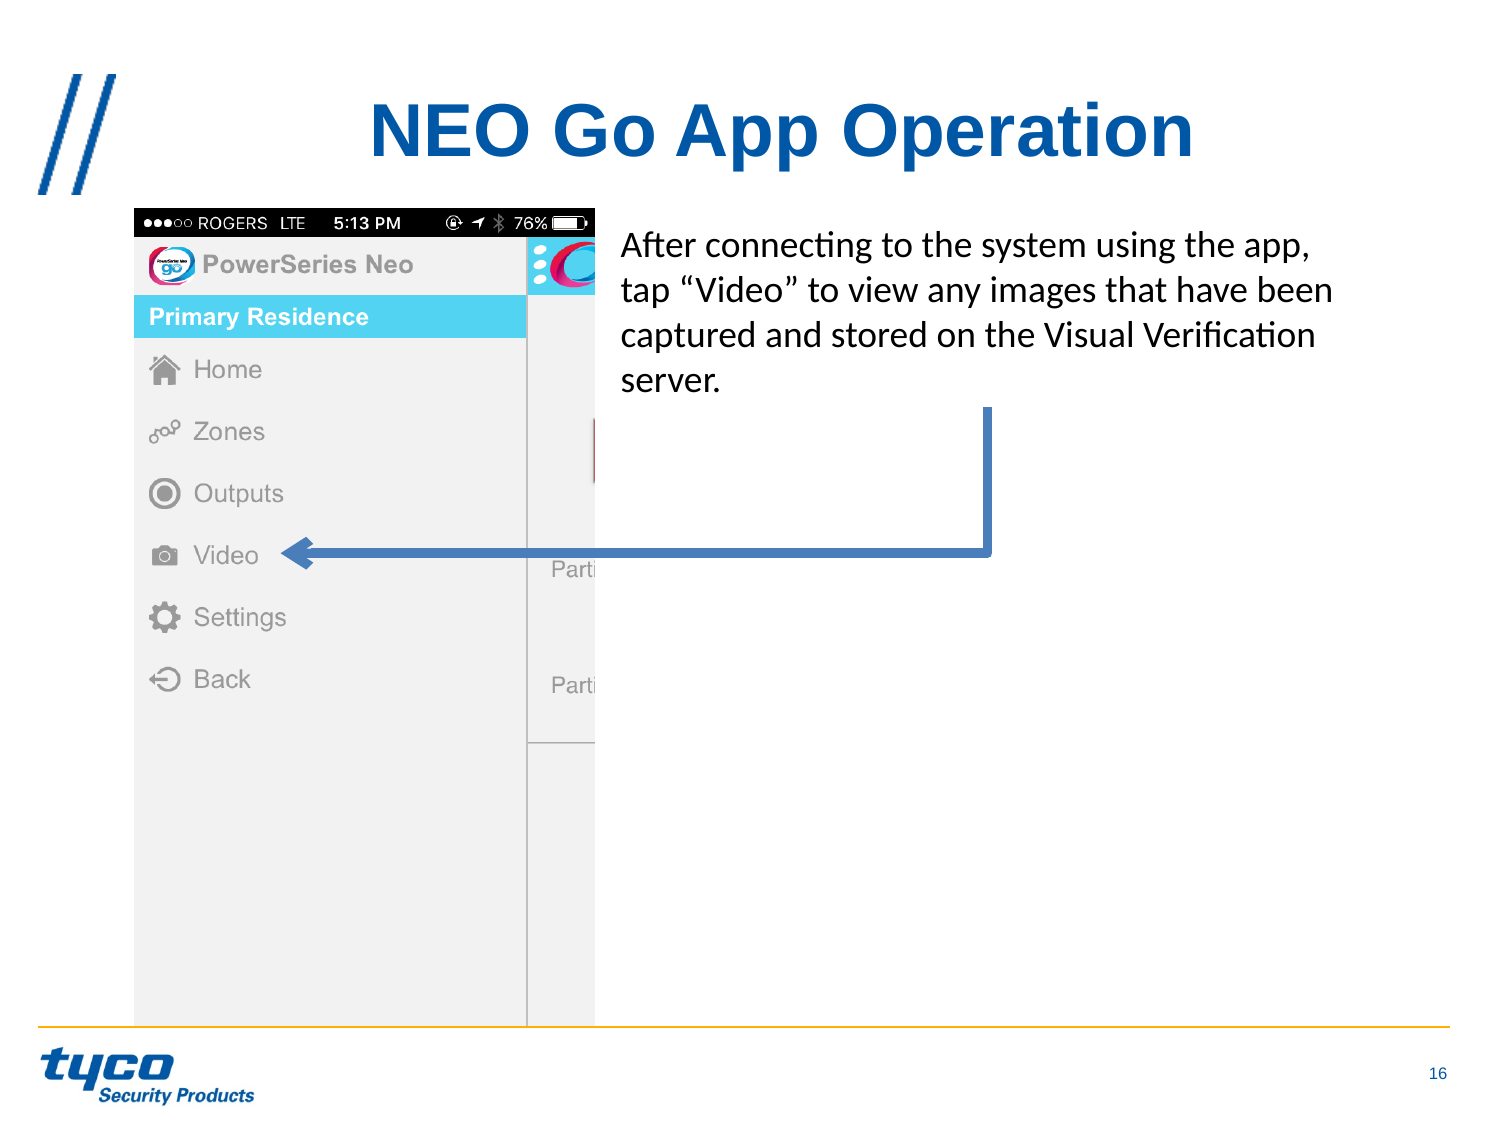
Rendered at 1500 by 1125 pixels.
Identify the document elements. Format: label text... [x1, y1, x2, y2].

picture [34, 1040, 260, 1108]
text_box After connecting to the system using the app, tap “Video” to view any images that have been captured and stored on the Visual Verification server. [712, 212, 1370, 408]
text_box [561, 127, 707, 835]
picture [37, 74, 116, 195]
slide_number 16 [1387, 1042, 1463, 1103]
title NEO Go App Operation [140, 72, 1425, 180]
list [134, 208, 596, 1027]
